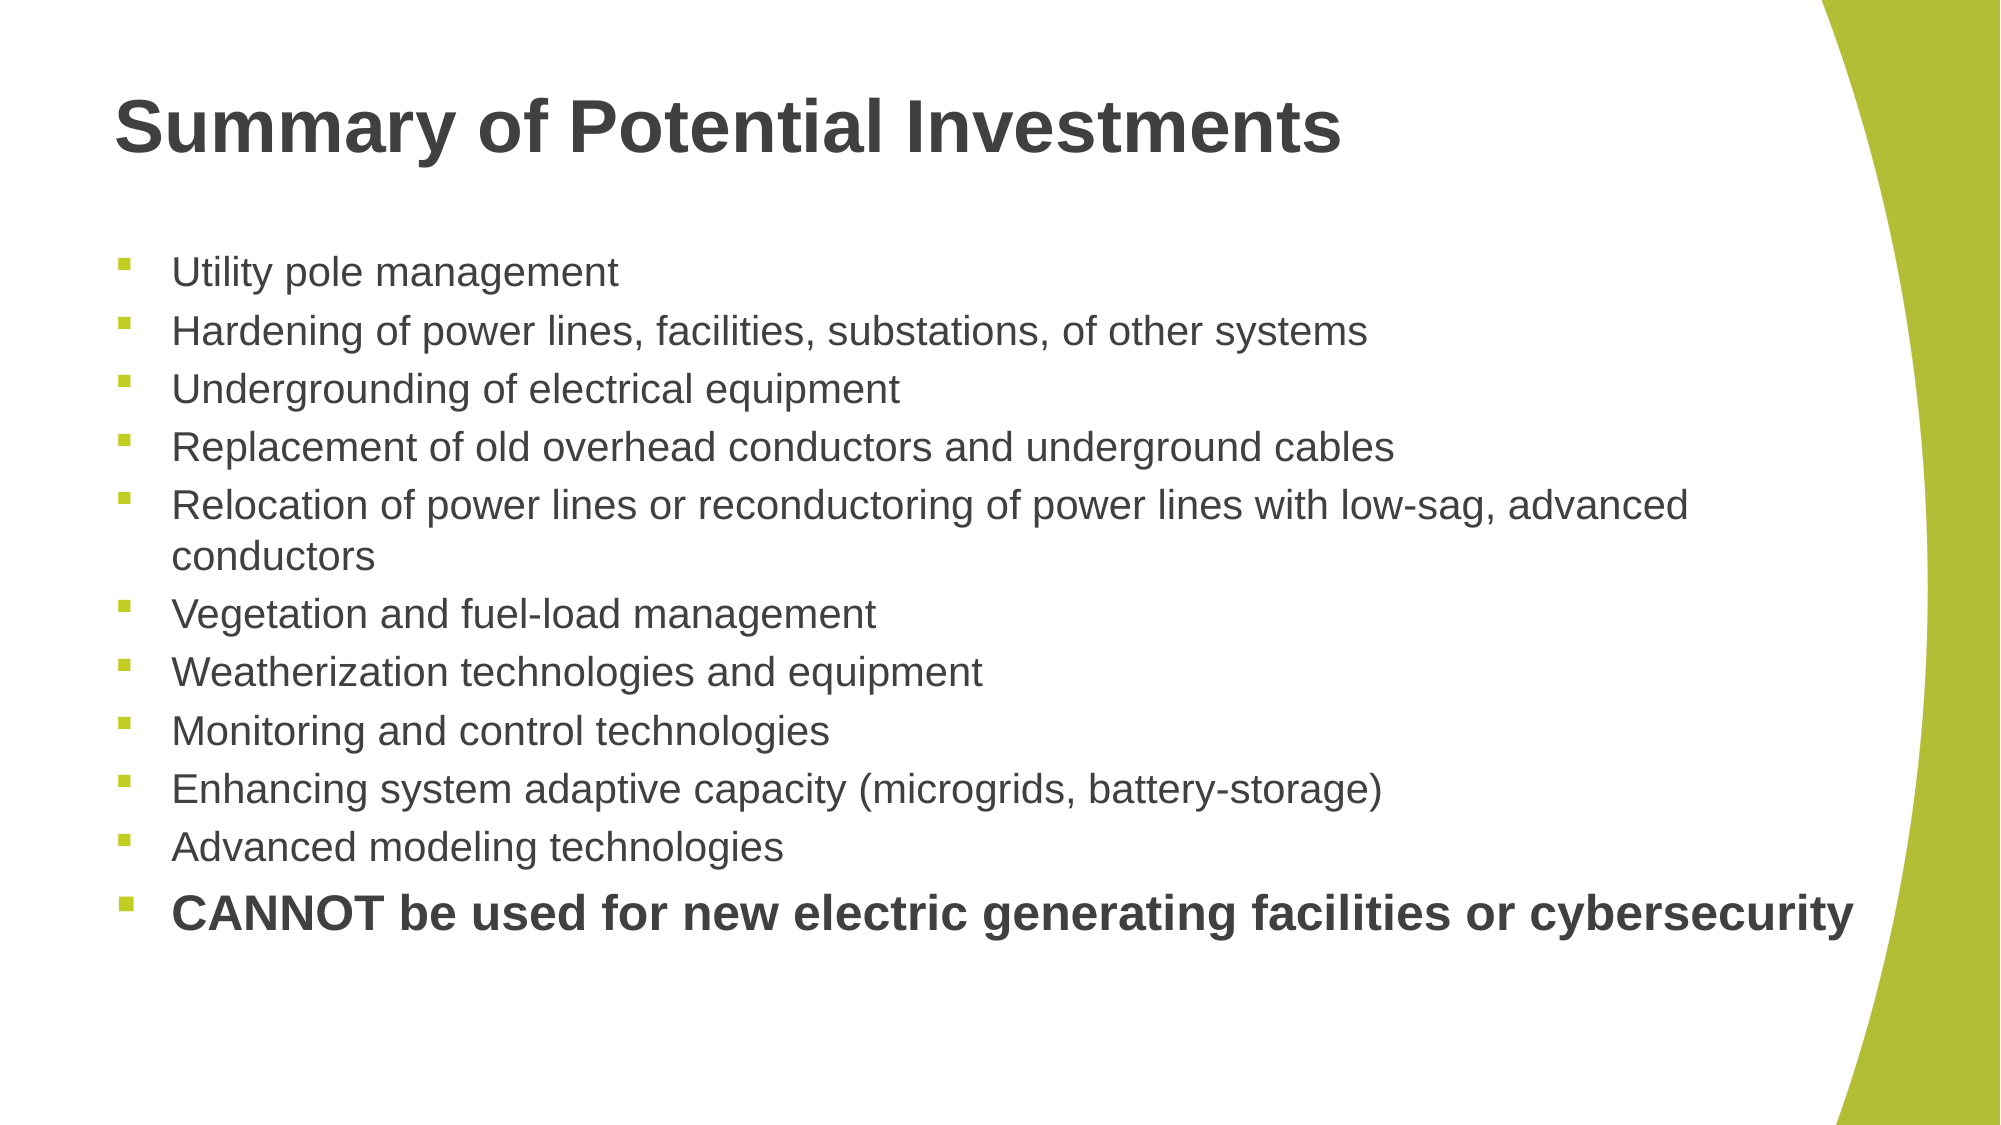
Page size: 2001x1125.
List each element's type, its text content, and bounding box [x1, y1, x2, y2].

title Summary of Potential Investments [99, 56, 1901, 188]
picture [0, 0, 2000, 1125]
list Utility pole management Hardening of power lines, facilities, substations, of other systems Undergrounding of electrical equipment Replacement of old overhead conductors and underground cables Relocation of power lines or reconductoring of power lines with low-sag, advanced conductors Vegetation and fuel-load management Weatherization technologies and equipment Monitoring and control technologies Enhancing system adaptive capacity (microgrids, battery-storage) Advanced modeling technologies CANNOT be used for new electric generating facilities or cybersecurity [99, 237, 1901, 1006]
